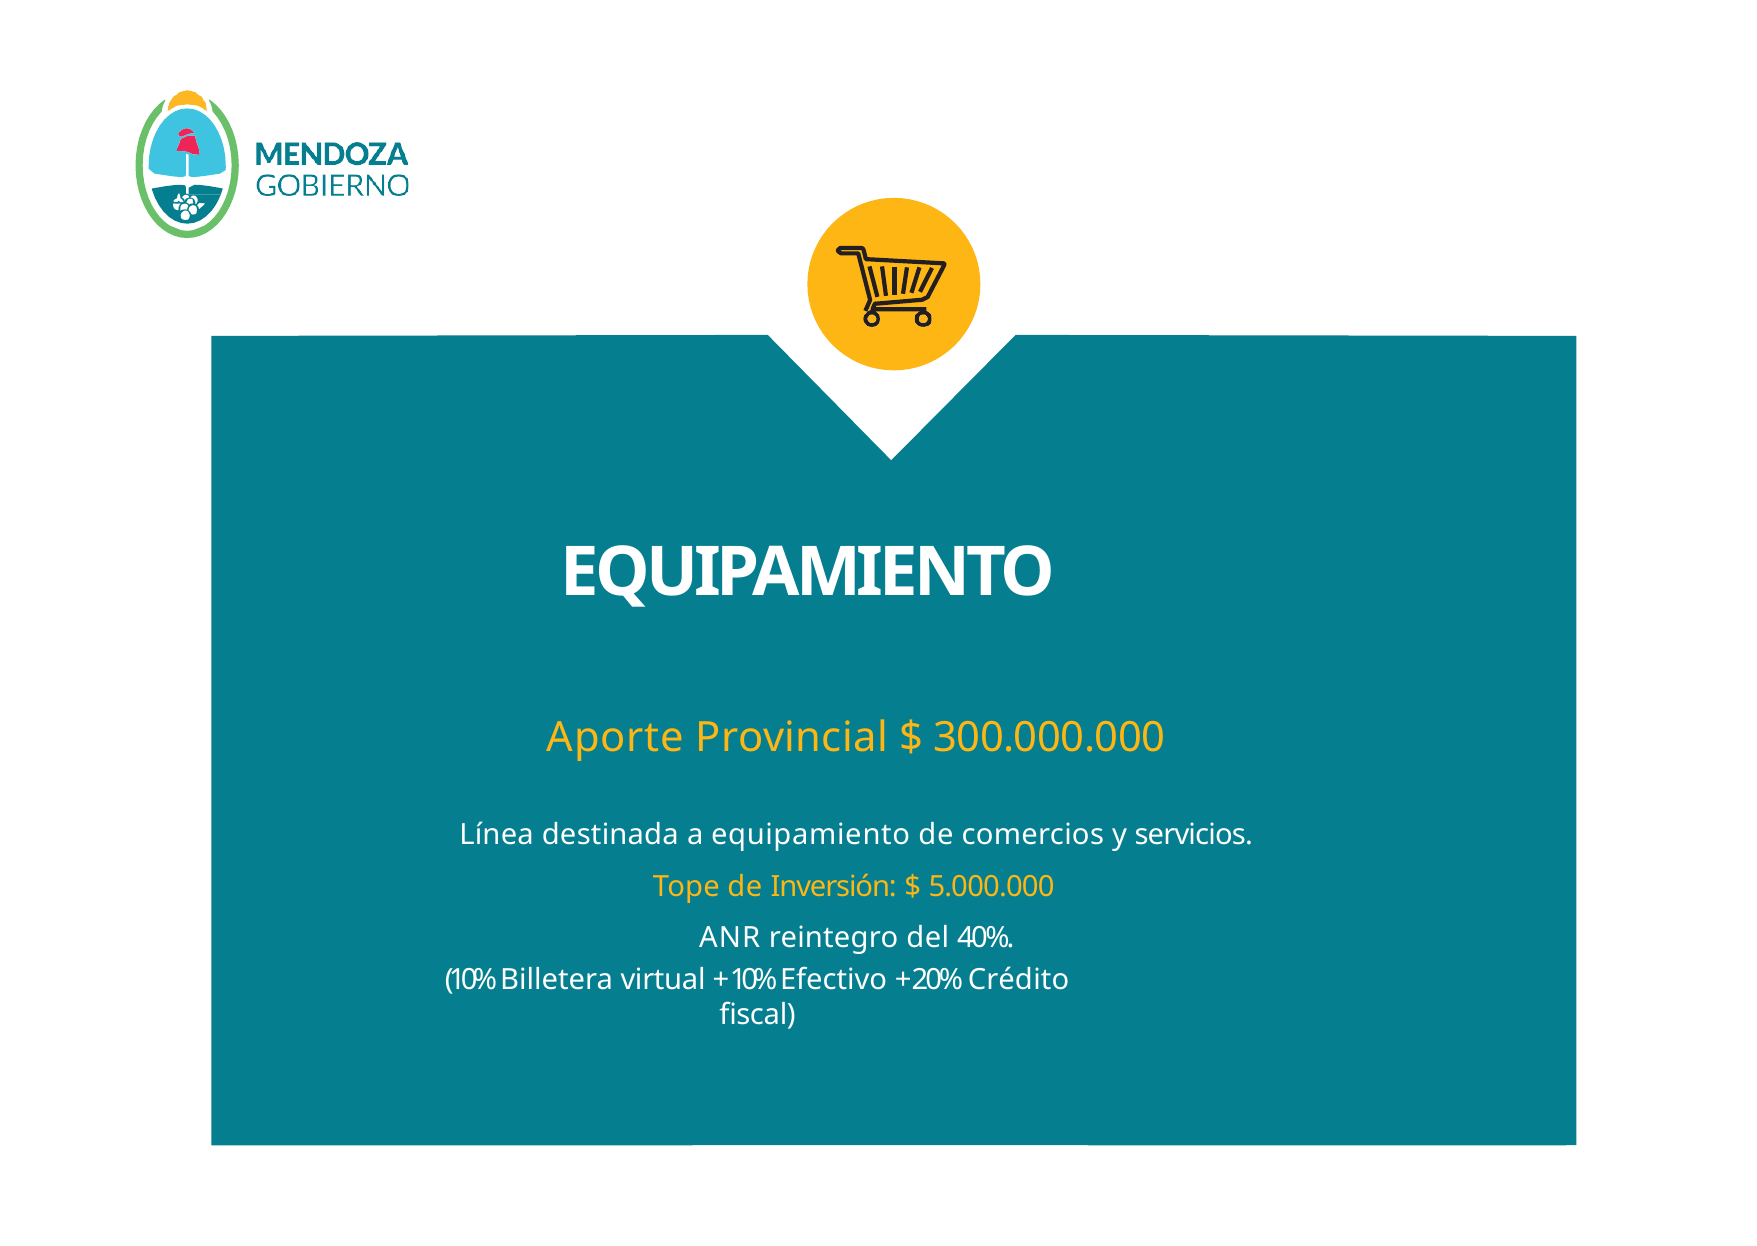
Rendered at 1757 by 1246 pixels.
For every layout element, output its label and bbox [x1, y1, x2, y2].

text_box [835, 245, 947, 327]
text_box [135, 90, 240, 239]
text_box [211, 197, 1577, 1146]
text_box [256, 142, 409, 195]
